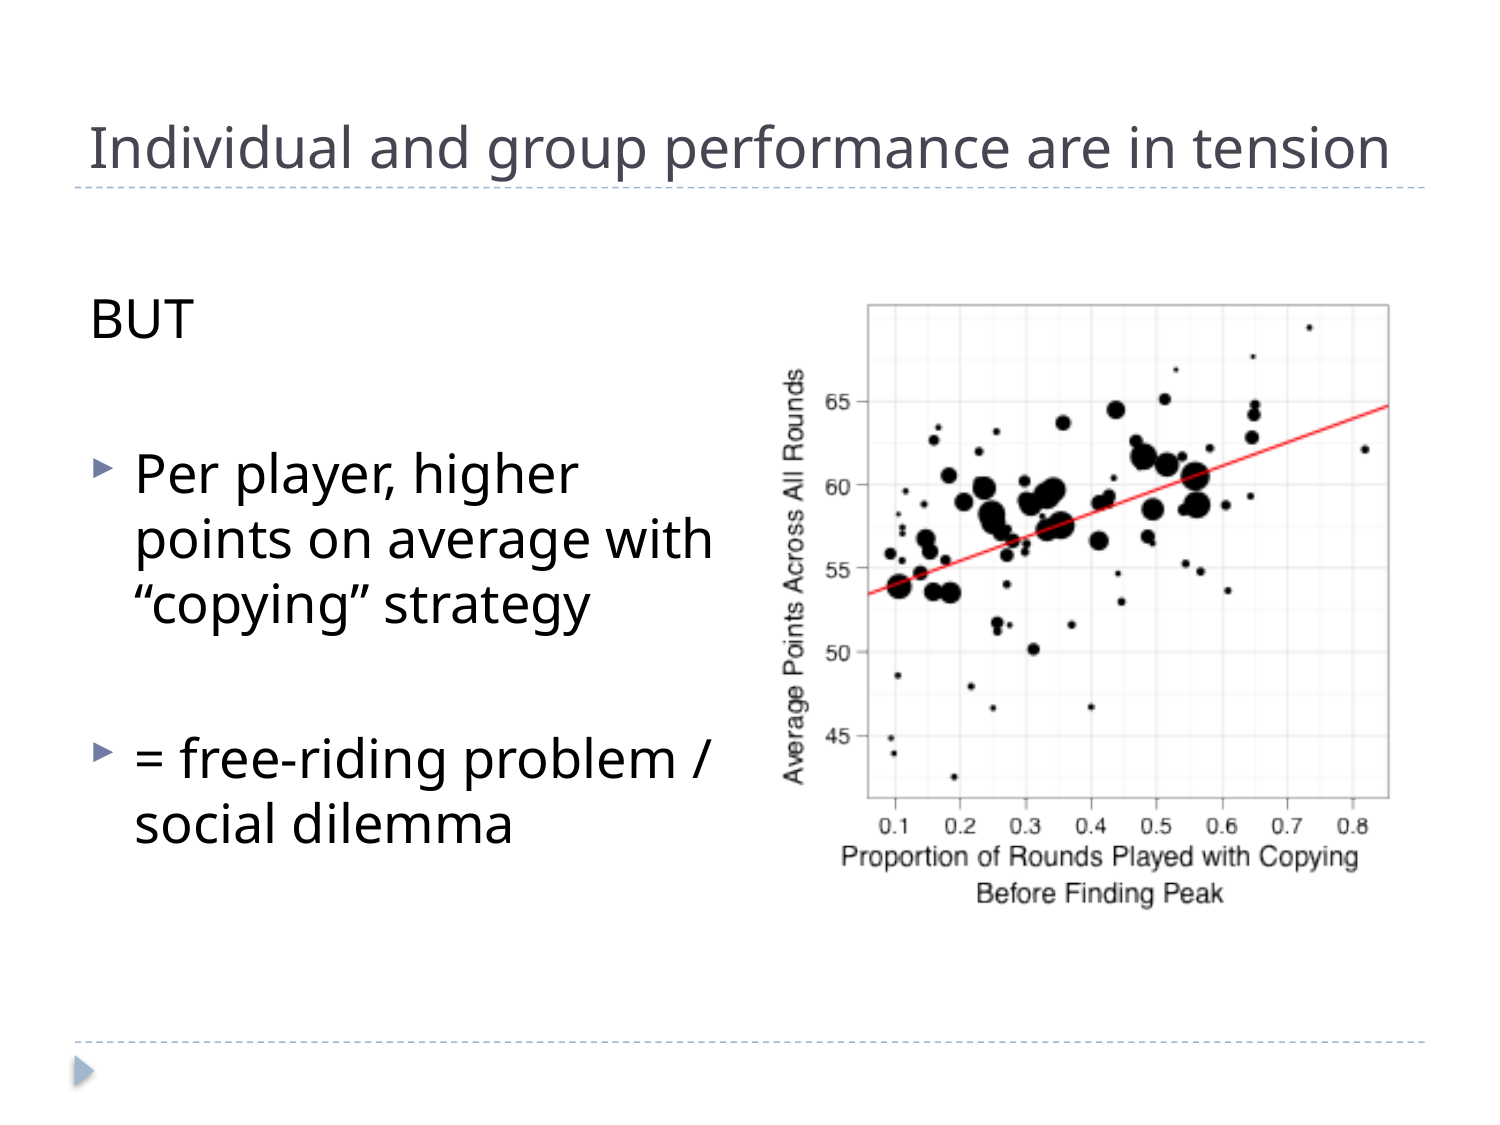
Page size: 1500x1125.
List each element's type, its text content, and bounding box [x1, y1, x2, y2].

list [759, 199, 1424, 1010]
list BUT Per player, higher points on average with “copying” strategy = free-riding problem / social dilemma [75, 200, 738, 1010]
title Individual and group performance are in tension [75, 37, 1425, 188]
